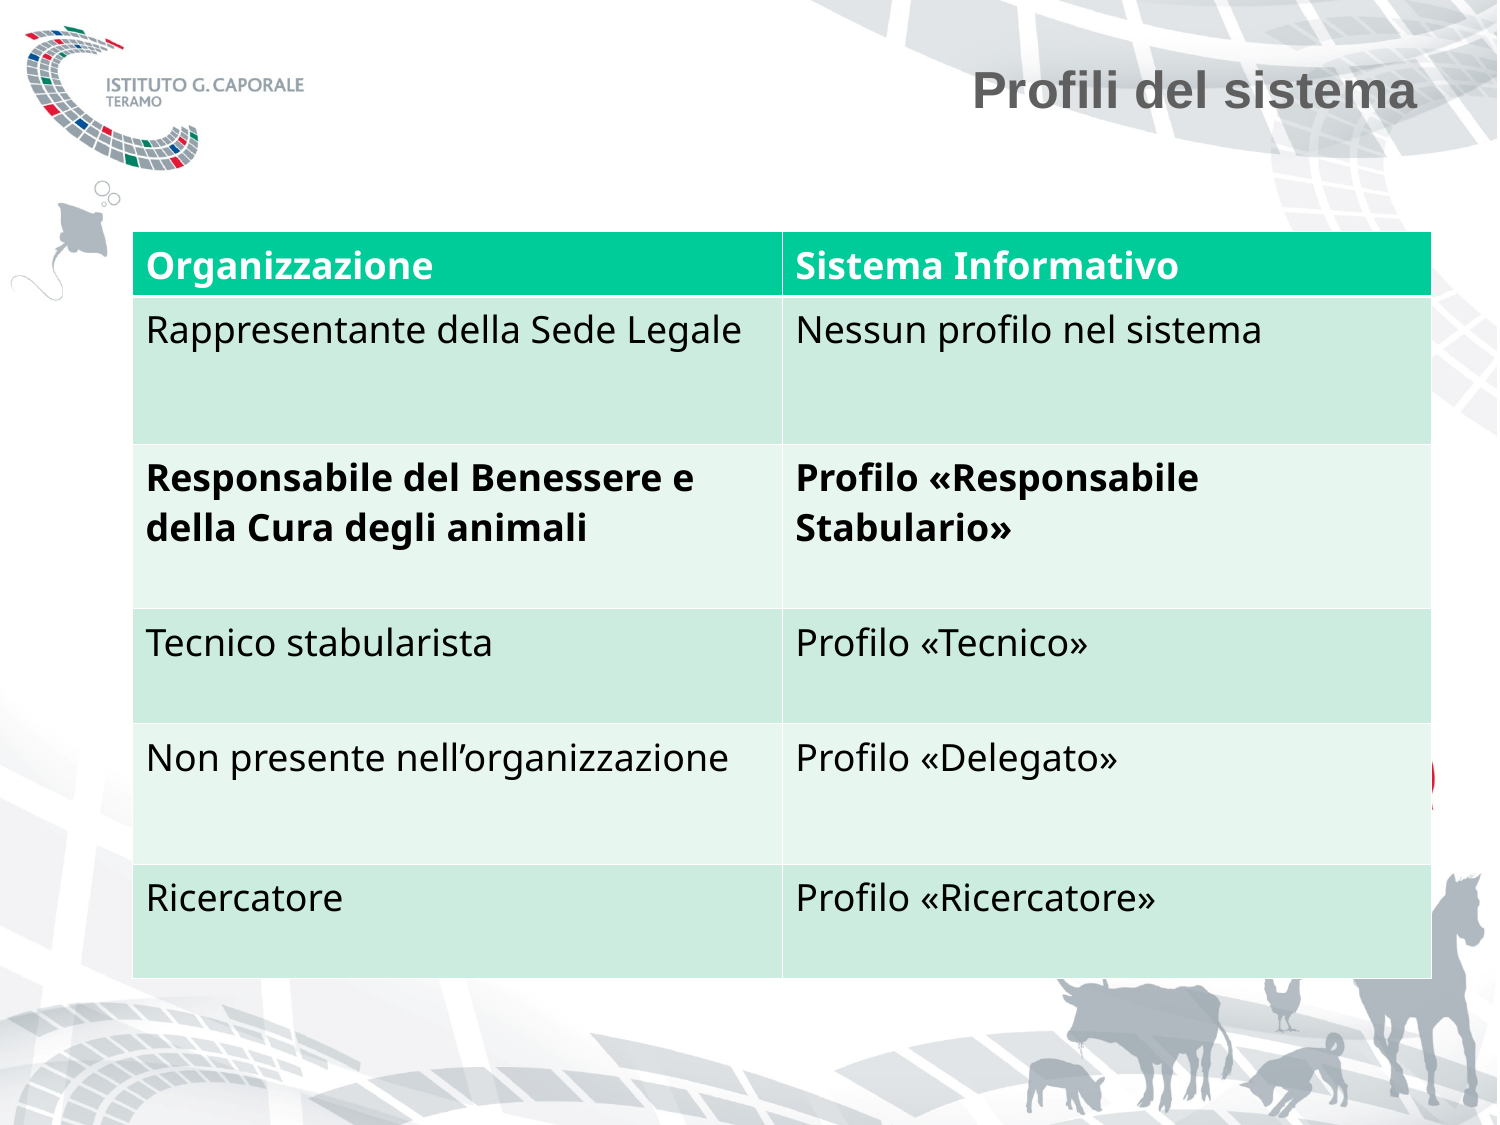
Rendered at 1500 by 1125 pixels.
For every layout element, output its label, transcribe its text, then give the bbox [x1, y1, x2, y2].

table_cell Profilo «Responsabile Stabulario» [783, 445, 1431, 608]
table_cell Profilo «Tecnico» [783, 609, 1431, 723]
table_cell Tecnico stabularista [133, 609, 782, 723]
table_cell Non presente nell’organizzazione [133, 724, 782, 864]
picture [0, 0, 1497, 1125]
table_cell Ricercatore [133, 865, 782, 978]
text_box Profili del sistema [65, 0, 1432, 176]
table_cell Nessun profilo nel sistema [783, 298, 1431, 444]
table_cell Responsabile del Benessere e della Cura degli animali [133, 445, 782, 608]
table_cell Profilo «Ricercatore» [783, 865, 1431, 978]
table_header Organizzazione [133, 232, 782, 295]
table_cell Profilo «Delegato» [783, 724, 1431, 864]
table_cell Rappresentante della Sede Legale [133, 298, 782, 444]
table_header Sistema Informativo [783, 232, 1431, 295]
